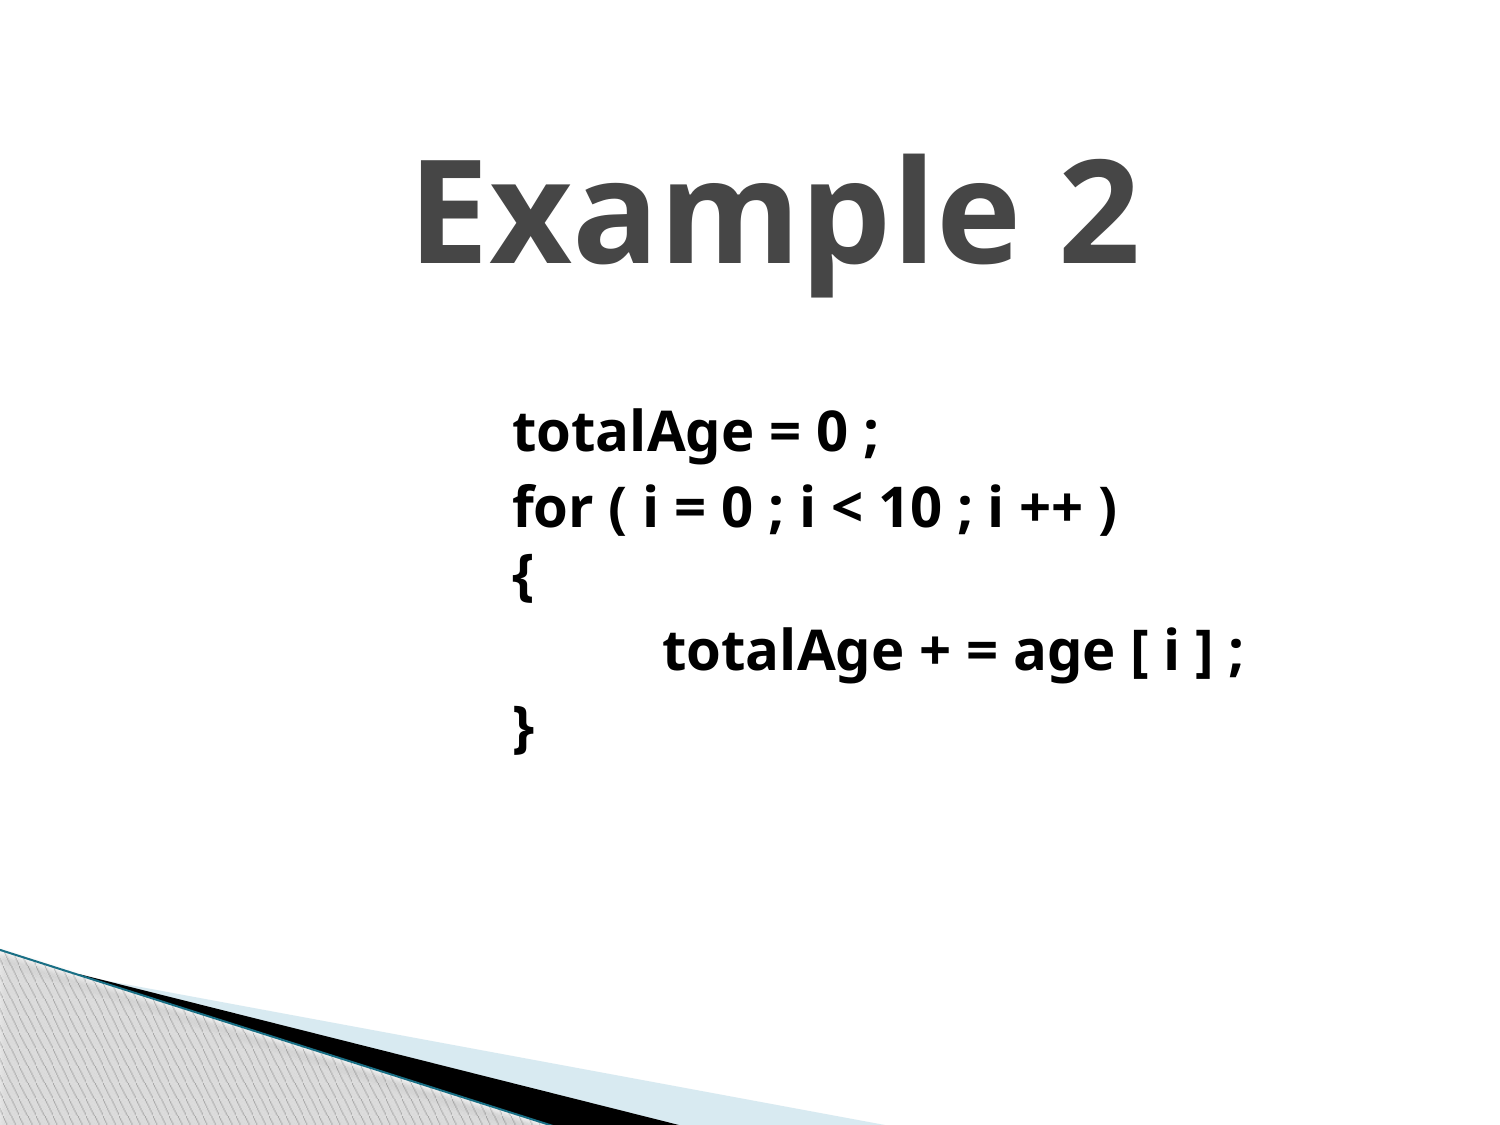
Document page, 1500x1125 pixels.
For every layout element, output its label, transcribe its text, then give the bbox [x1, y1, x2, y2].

title Example 2 [62, 112, 1488, 300]
list totalAge = 0 ; for ( i = 0 ; i < 10 ; i ++ ) { totalAge + = age [ i ] ; } [287, 387, 1413, 956]
